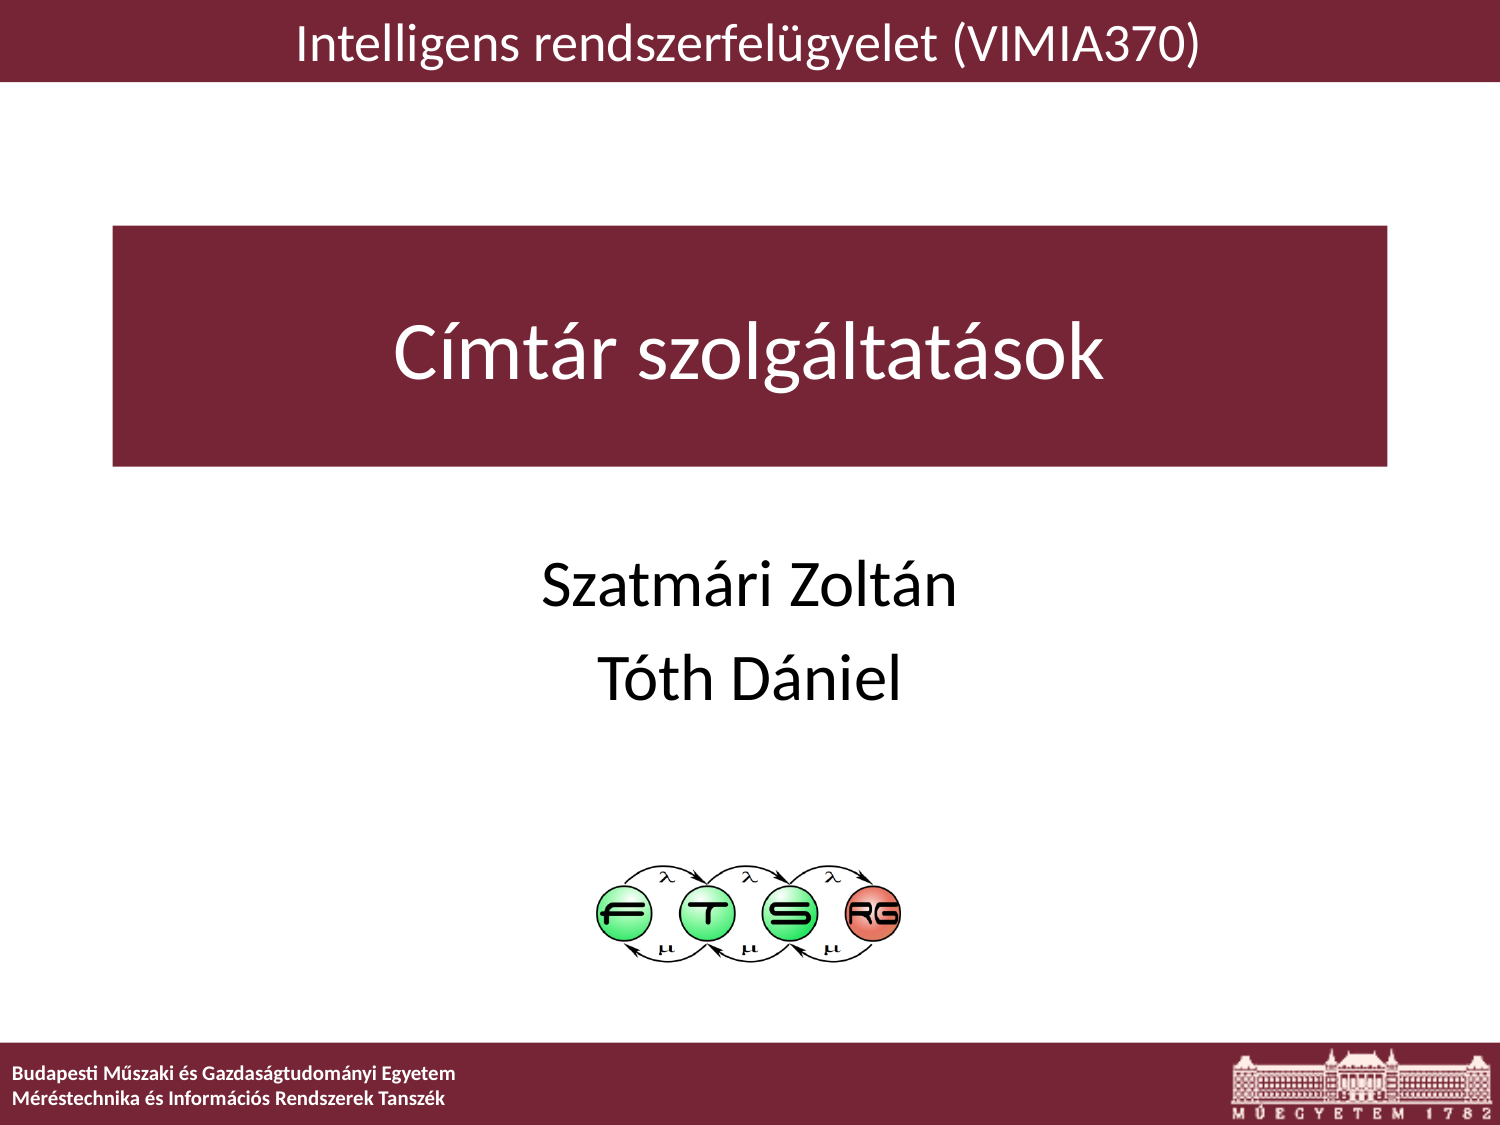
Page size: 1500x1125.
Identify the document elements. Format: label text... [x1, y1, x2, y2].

picture [592, 861, 903, 966]
picture [1226, 1047, 1500, 1125]
text_box Intelligens rendszerfelügyelet (VIMIA370) [0, 0, 1500, 80]
subtitle Szatmári Zoltán Tóth Dániel [225, 532, 1275, 743]
title Címtár szolgáltatások [112, 225, 1388, 467]
